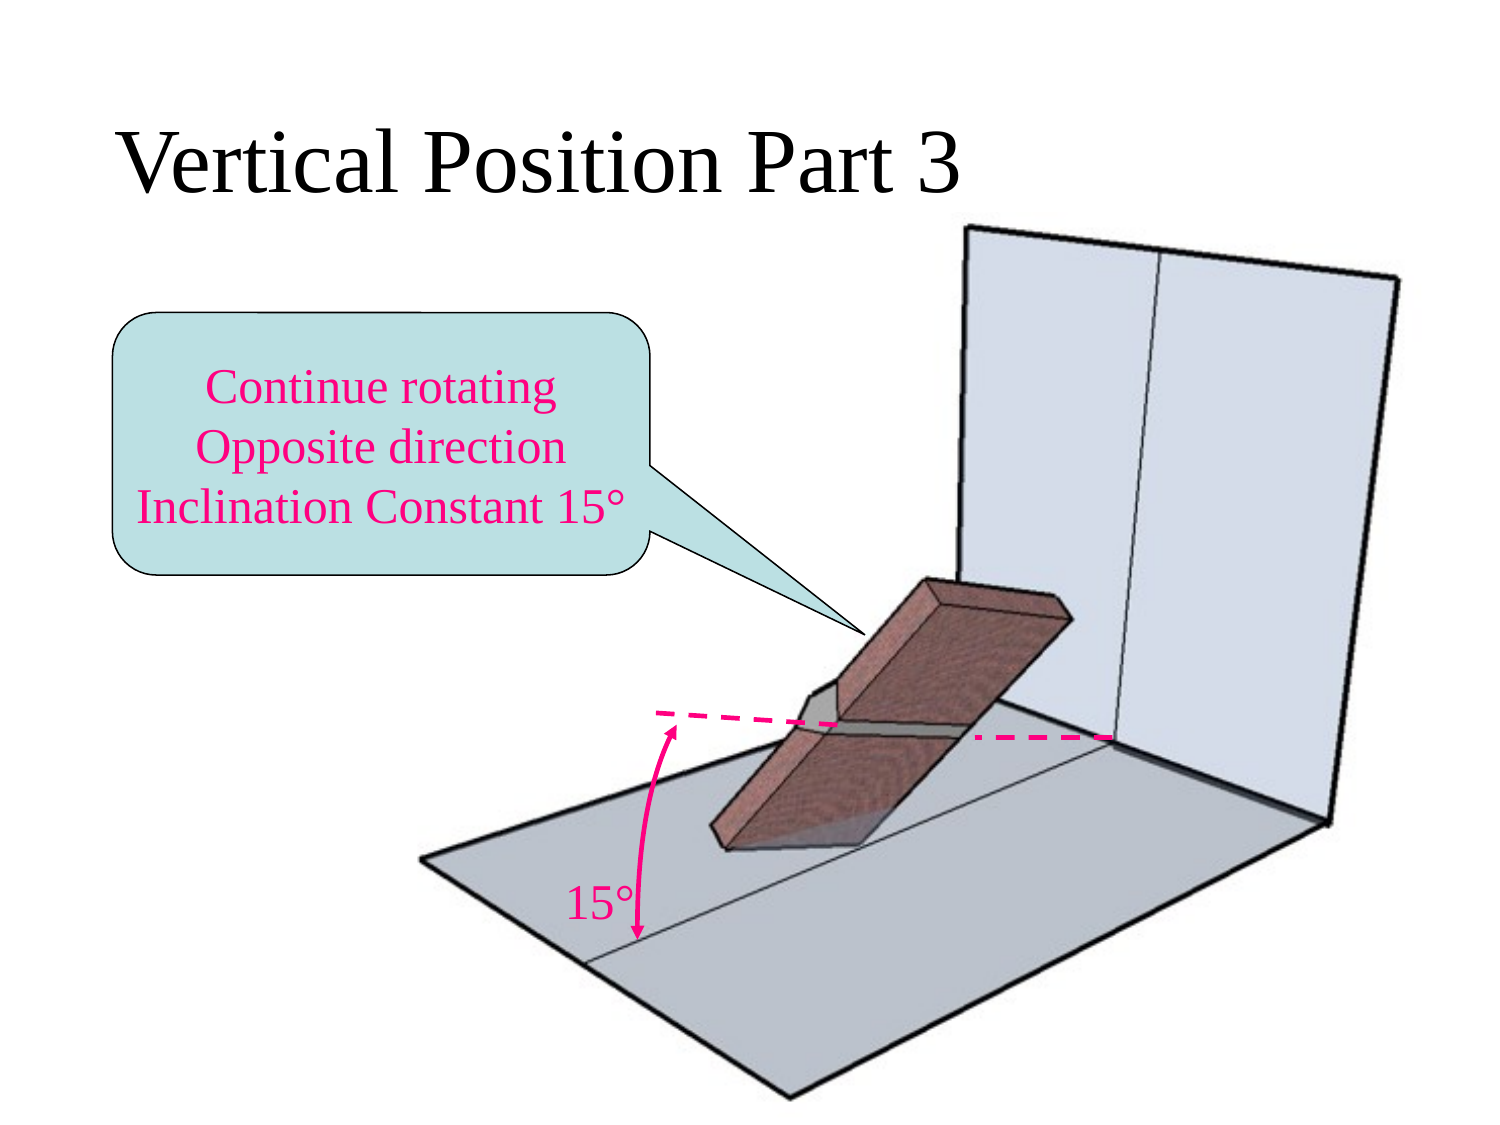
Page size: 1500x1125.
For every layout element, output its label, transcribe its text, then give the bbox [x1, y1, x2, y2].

picture [321, 212, 1500, 1123]
title Vertical Position Part 3 [99, 62, 1450, 250]
text_box Continue rotating Opposite direction Inclination Constant 15° [112, 312, 321, 576]
